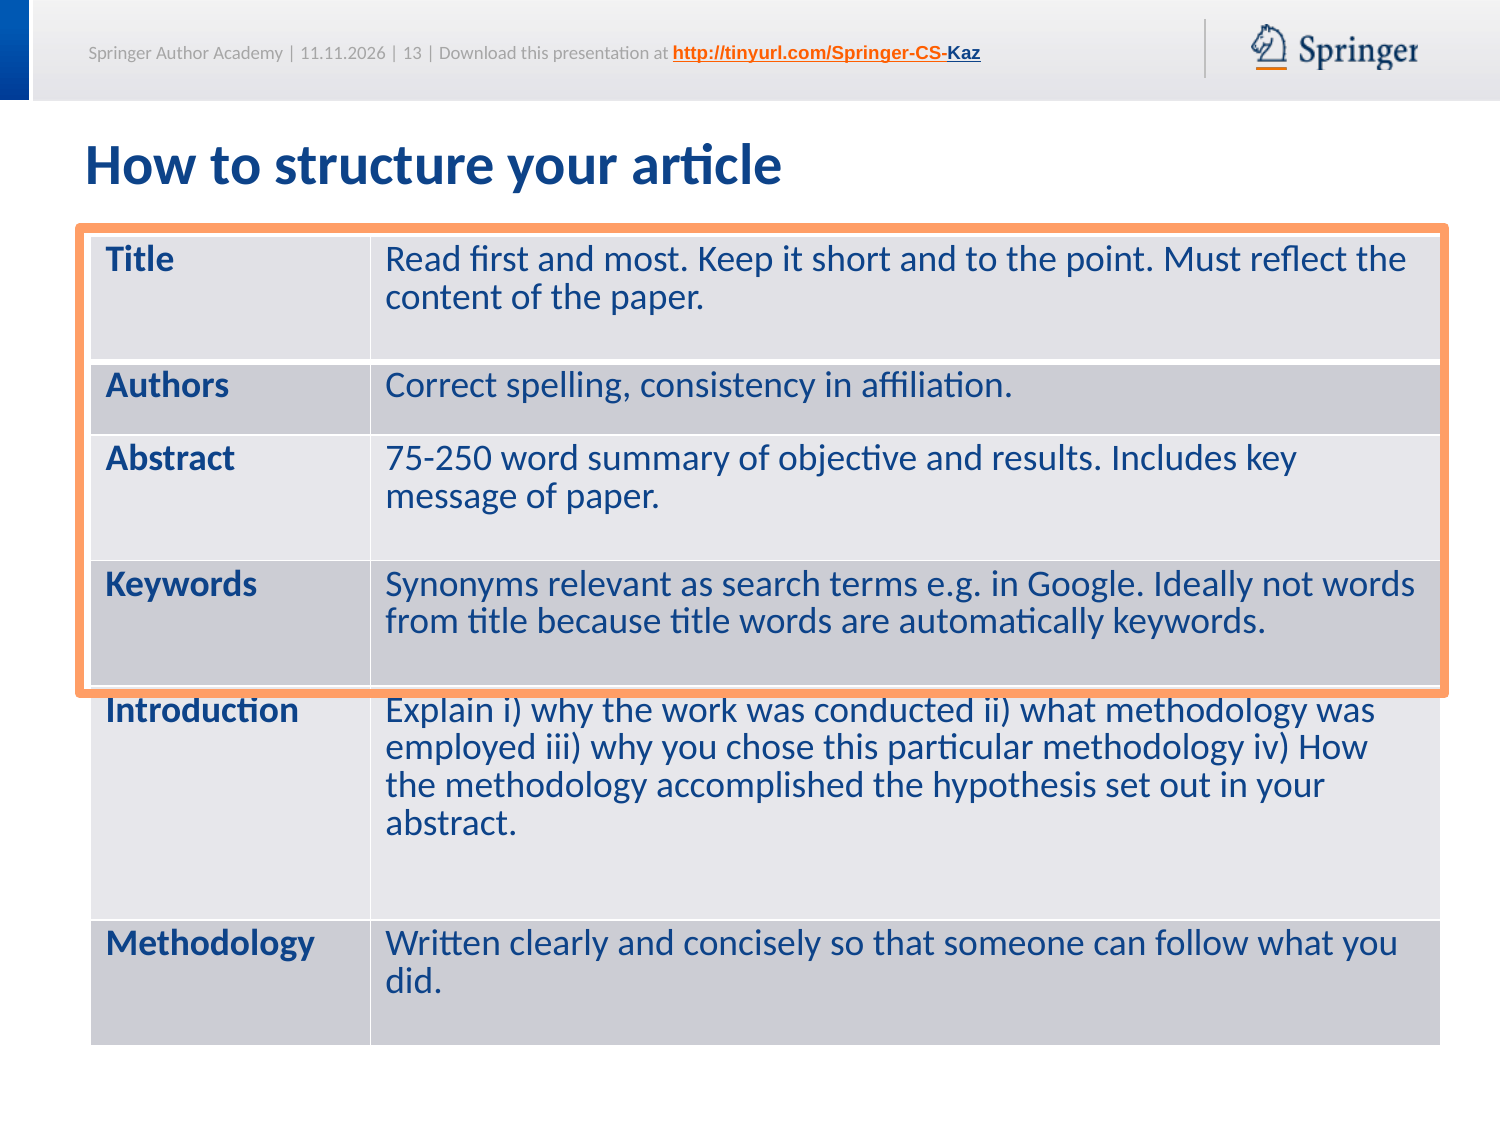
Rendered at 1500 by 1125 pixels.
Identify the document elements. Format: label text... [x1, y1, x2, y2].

table_cell Explain i) why the work was conducted ii) what methodology was employed iii) why you chose this particular methodology iv) How the methodology accomplished the hypothesis set out in your abstract. [371, 694, 1440, 919]
text_box [79, 227, 1445, 694]
picture [33, 0, 1500, 101]
title How to structure your article [85, 133, 1421, 199]
table_cell Written clearly and concisely so that someone can follow what you did. [371, 921, 1440, 1045]
table_cell Introduction [91, 694, 370, 919]
table_cell Methodology [91, 921, 370, 1045]
